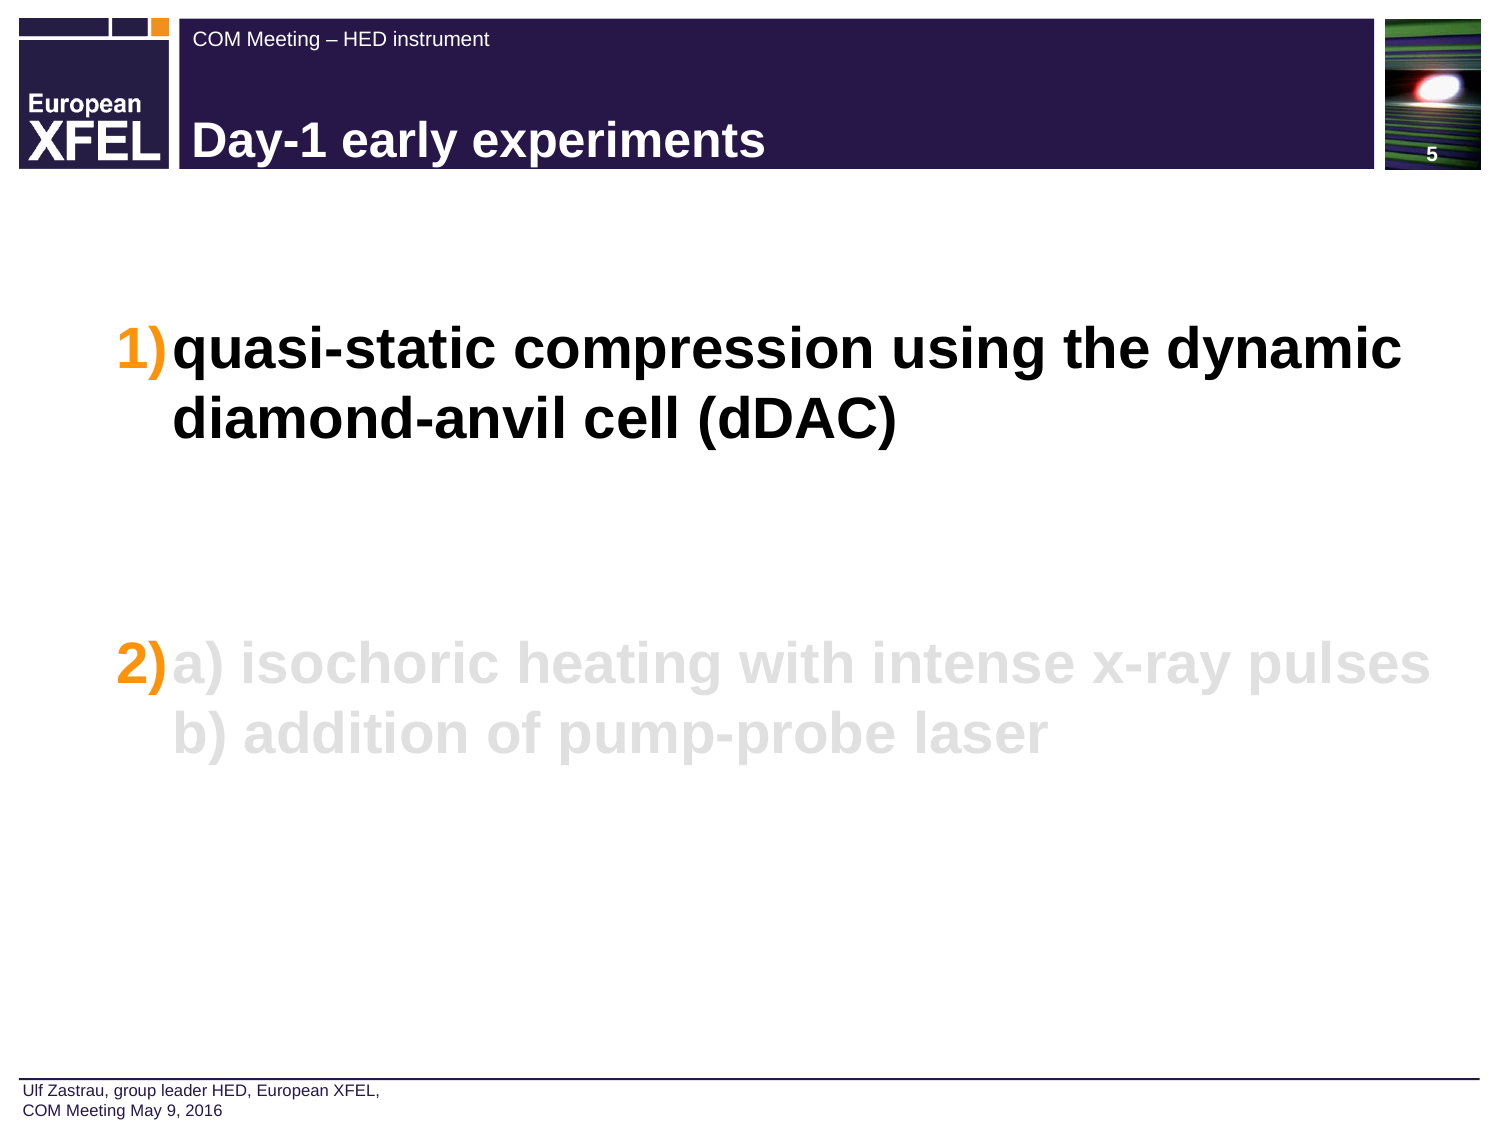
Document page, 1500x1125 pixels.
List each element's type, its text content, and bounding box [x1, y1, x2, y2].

picture [1385, 19, 1481, 170]
slide_number 5 [1384, 18, 1480, 169]
picture [19, 18, 169, 169]
list quasi-static compression using the dynamic diamond-anvil cell (dDAC) a) isochoric heating with intense x-ray pulses b) addition of pump-probe laser [72, 310, 1452, 1074]
title Day-1 early experiments [179, 88, 1375, 168]
